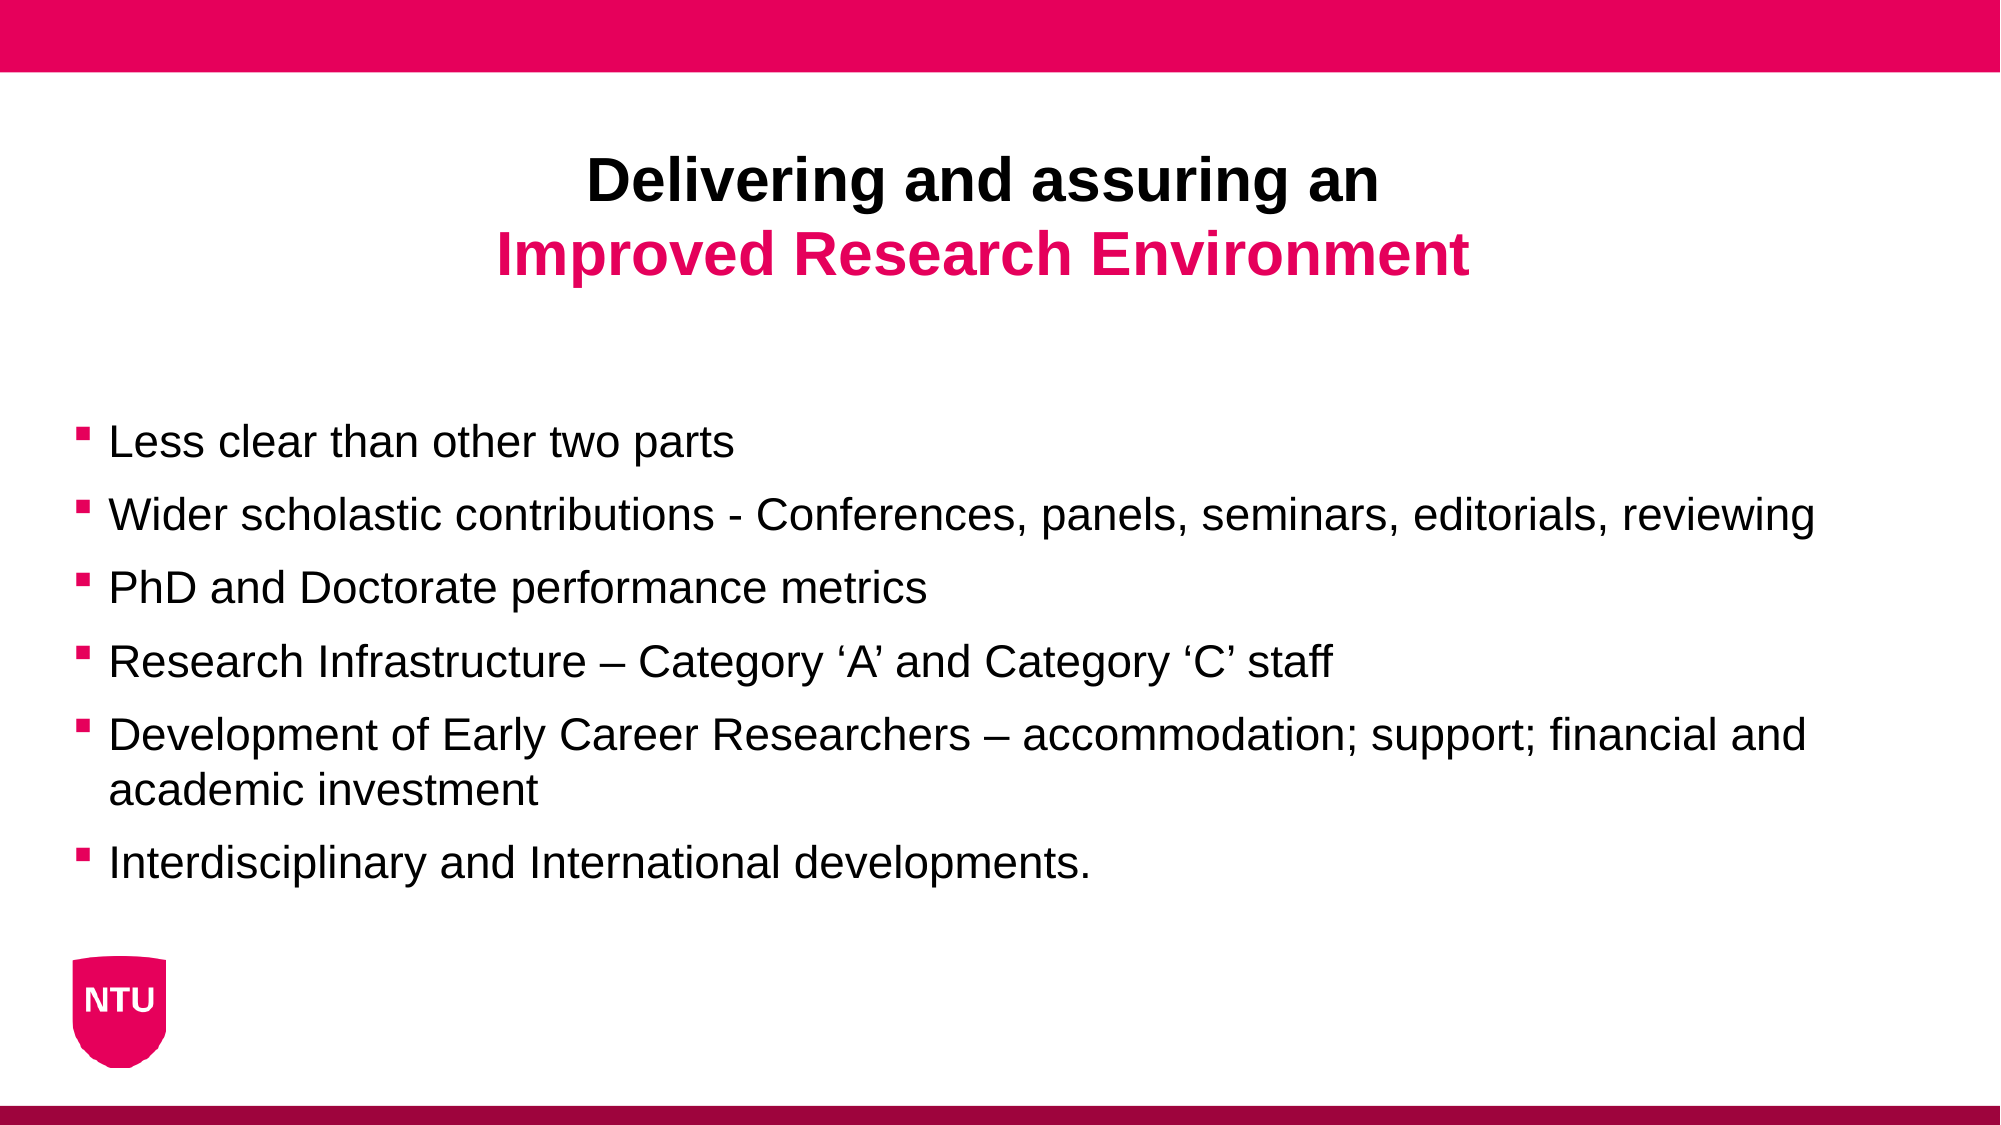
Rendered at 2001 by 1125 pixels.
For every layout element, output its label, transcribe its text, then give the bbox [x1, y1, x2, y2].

list Less clear than other two parts Wider scholastic contributions - Conferences, panels, seminars, editorials, reviewing PhD and Doctorate performance metrics Research Infrastructure – Category ‘A’ and Category ‘C’ staff Development of Early Career Researchers – accommodation; support; financial and academic investment Interdisciplinary and International developments. [72, 404, 1928, 896]
title Delivering and assuring an Improved Research Environment [72, 131, 1928, 296]
